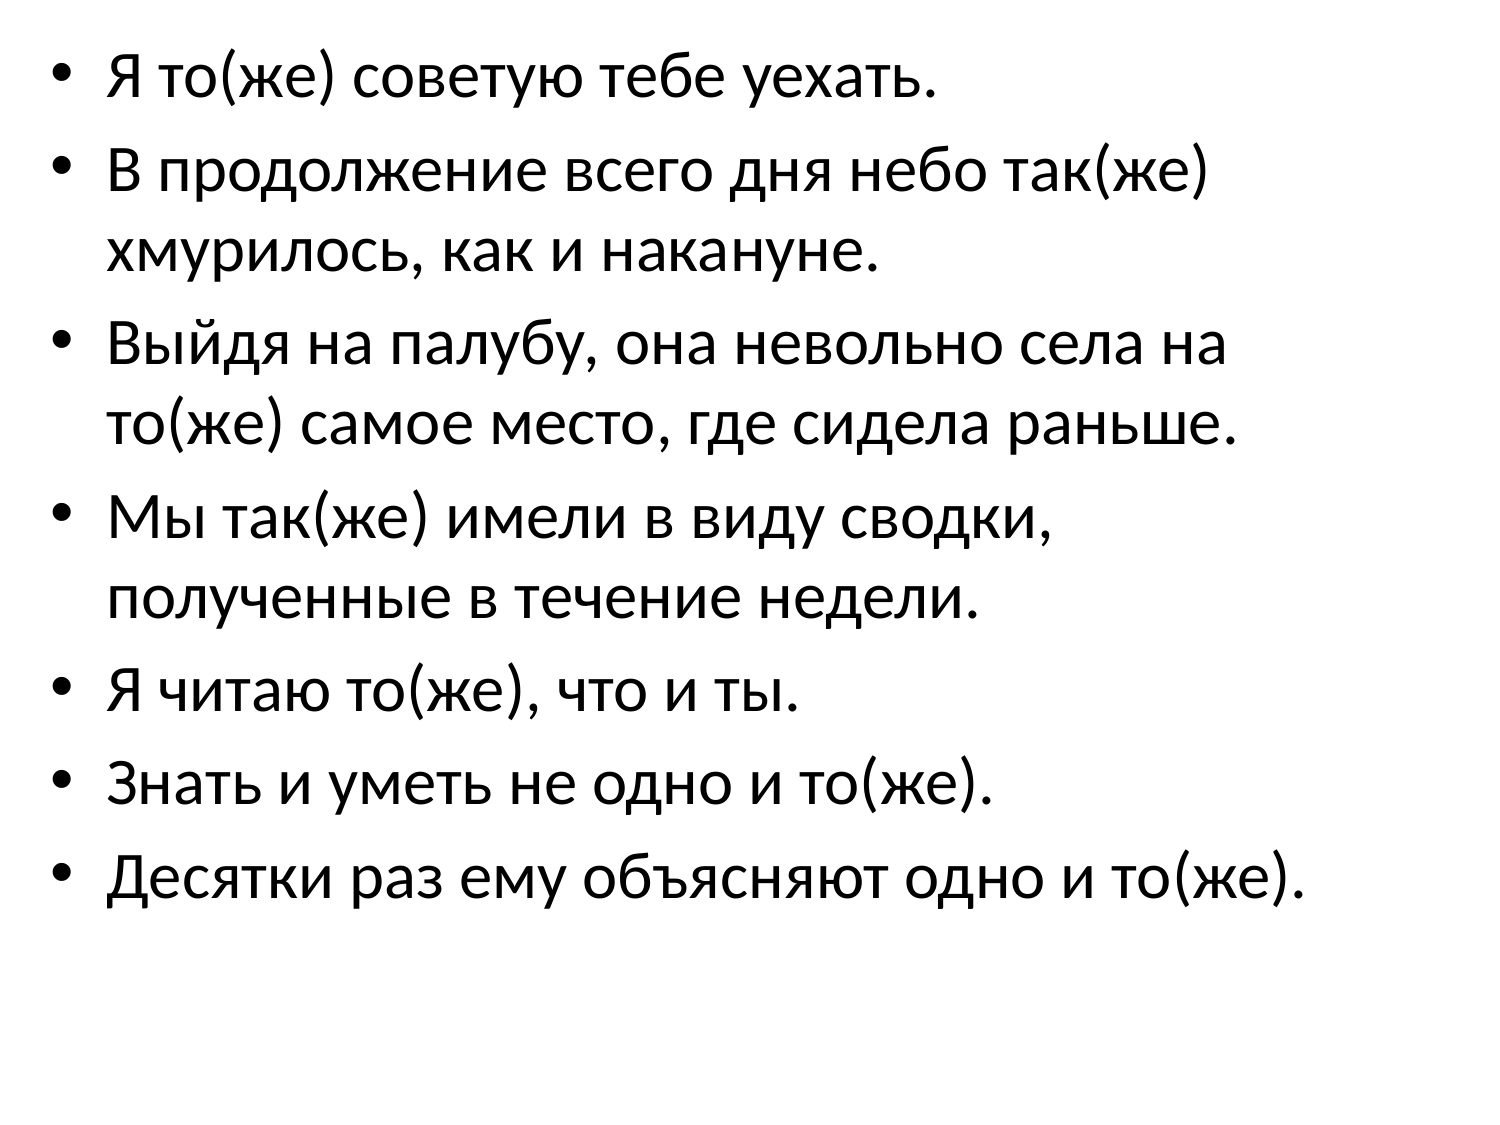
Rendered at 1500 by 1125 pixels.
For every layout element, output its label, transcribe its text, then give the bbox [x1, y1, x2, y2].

list Я то(же) советую тебе уехать. В продолжение всего дня небо так(же) хмурилось, как и накануне. Выйдя на палубу, она невольно села на то(же) самое место, где сидела раньше. Мы так(же) имели в виду сводки, полученные в течение недели. Я читаю то(же), что и ты. Знать и уметь не одно и то(же). Десятки раз ему объясняют одно и то(же). [35, 23, 1425, 1090]
